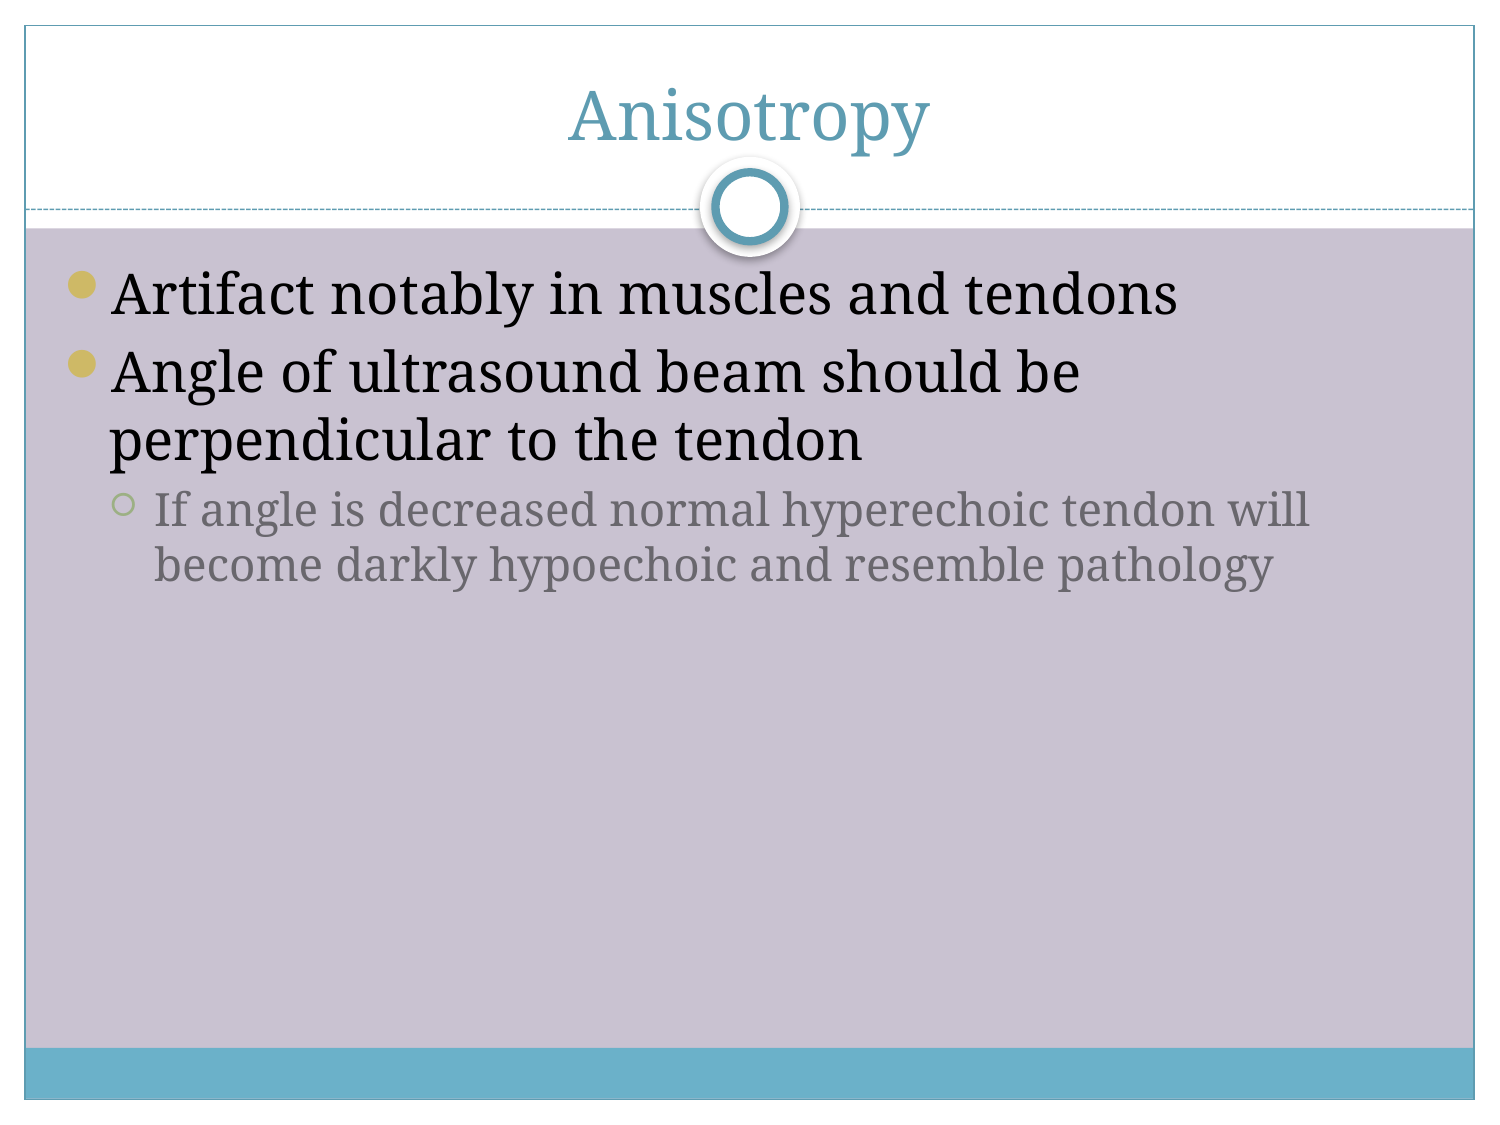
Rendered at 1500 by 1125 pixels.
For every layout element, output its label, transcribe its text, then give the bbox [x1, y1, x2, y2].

title Anisotropy [49, 37, 1450, 162]
list Artifact notably in muscles and tendons Angle of ultrasound beam should be perpendicular to the tendon If angle is decreased normal hyperechoic tendon will become darkly hypoechoic and resemble pathology [49, 250, 1445, 1001]
